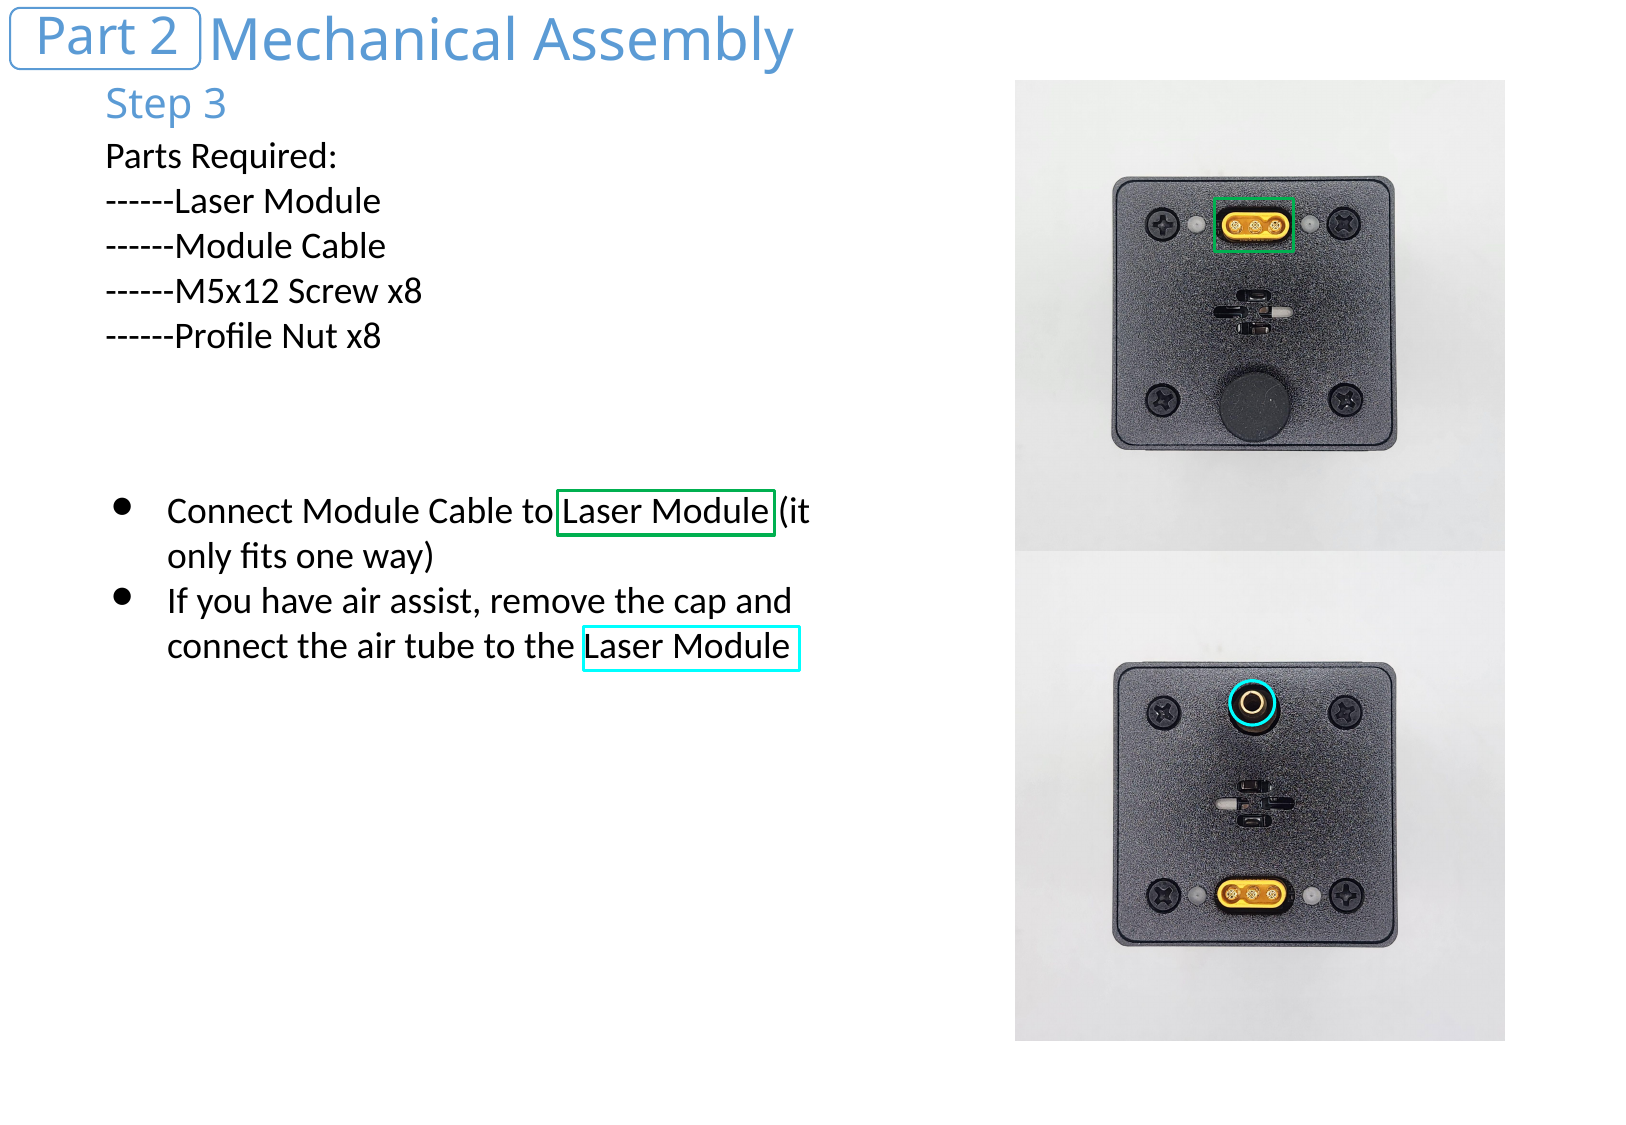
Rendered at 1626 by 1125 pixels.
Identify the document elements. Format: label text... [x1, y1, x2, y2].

text_box Mechanical Assembly [193, 0, 902, 80]
text_box [10, 7, 193, 70]
text_box Connect Module Cable to Laser Module (it only fits one way) If you have air assist, remove the cap and connect the air tube to the Laser Module [77, 478, 890, 674]
picture [1014, 80, 1505, 1041]
text_box [557, 490, 775, 536]
text_box [583, 626, 800, 671]
text_box Part 2 [13, 67, 90, 73]
text_box Parts Required: ------Laser Module ------Module Cable ------M5x12 Screw x8 ------Profile Nut x8 [90, 123, 633, 409]
text_box Part 2 [13, 0, 193, 10]
text_box Step 3 [90, 69, 247, 135]
